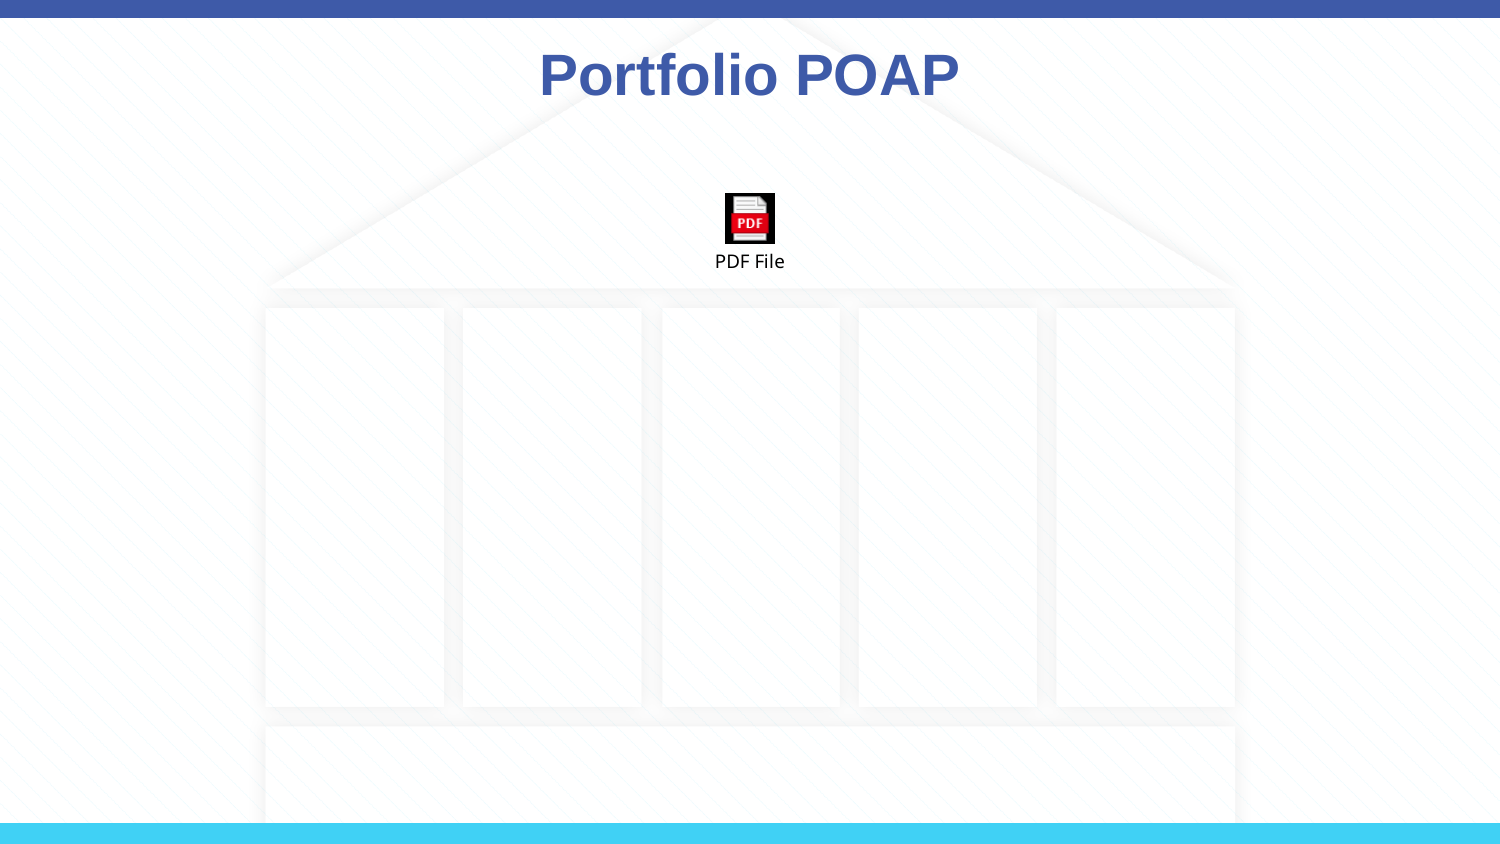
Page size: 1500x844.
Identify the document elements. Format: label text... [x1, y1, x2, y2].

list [674, 193, 826, 327]
picture [0, 0, 1500, 844]
title Portfolio POAP [75, 20, 1425, 125]
